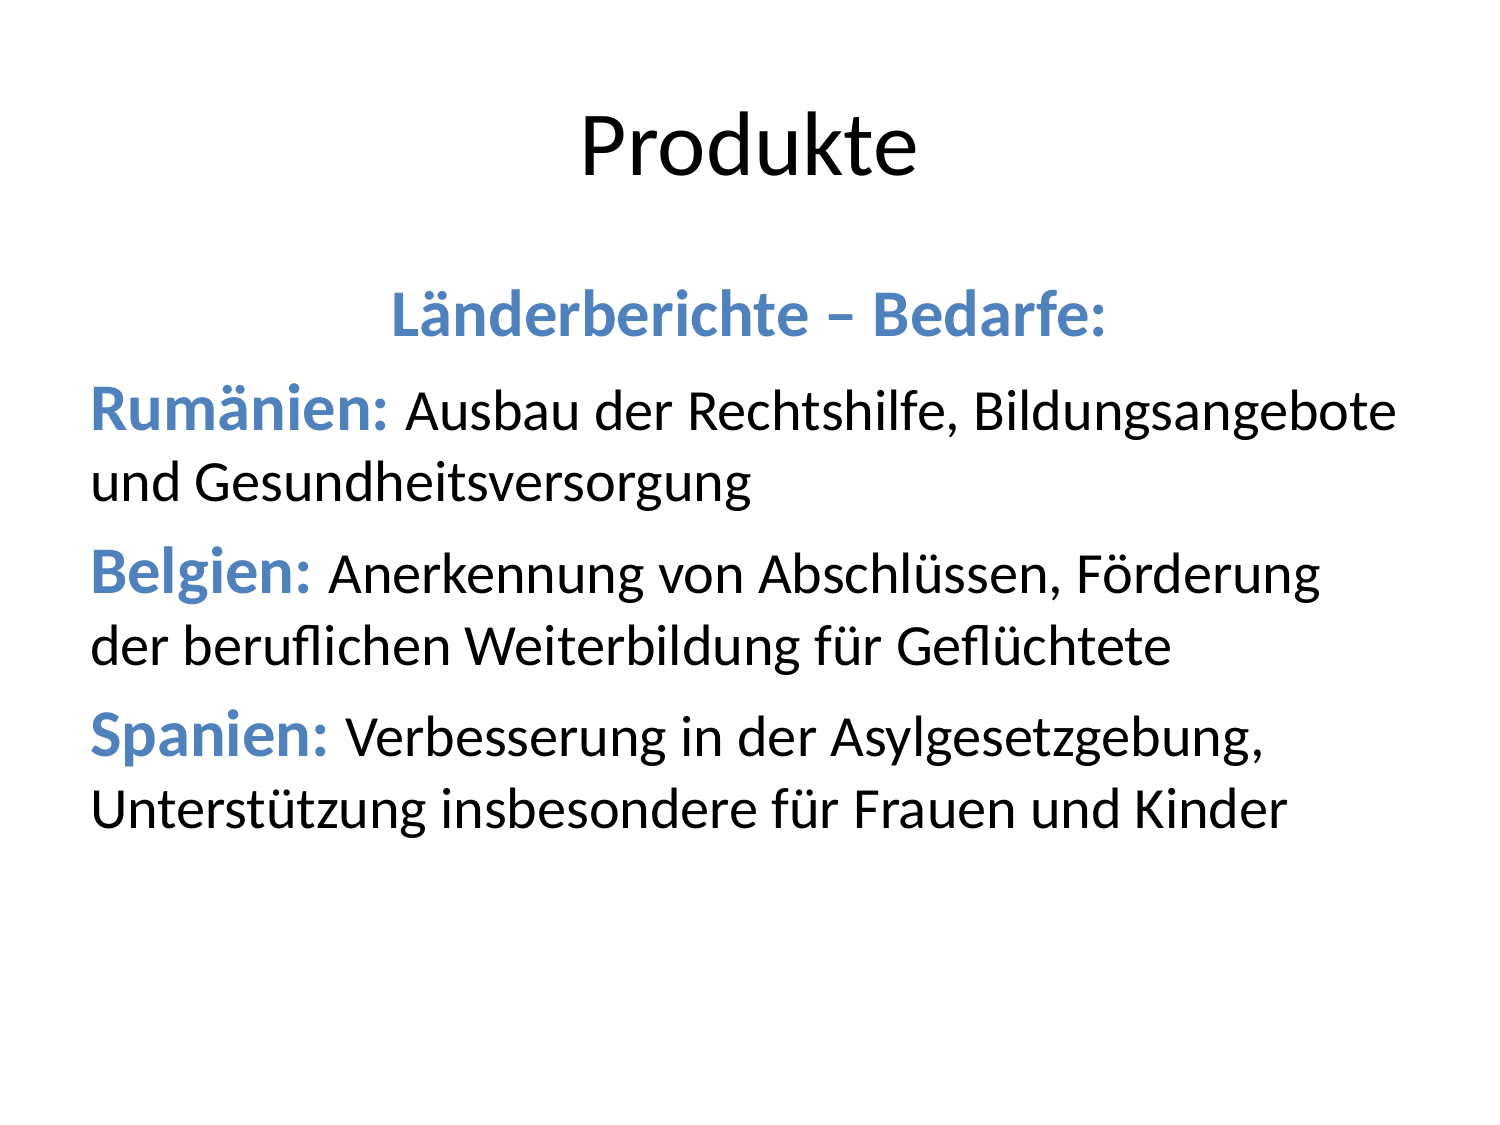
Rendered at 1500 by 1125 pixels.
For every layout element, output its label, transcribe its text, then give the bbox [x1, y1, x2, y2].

title Produkte [75, 45, 1425, 233]
list Länderberichte – Bedarfe: Rumänien: Ausbau der Rechtshilfe, Bildungsangebote und Gesundheitsversorgung Belgien: Anerkennung von Abschlüssen, Förderung der beruflichen Weiterbildung für Geflüchtete Spanien: Verbesserung in der Asylgesetzgebung, Unterstützung insbesondere für Frauen und Kinder [75, 262, 1425, 1005]
